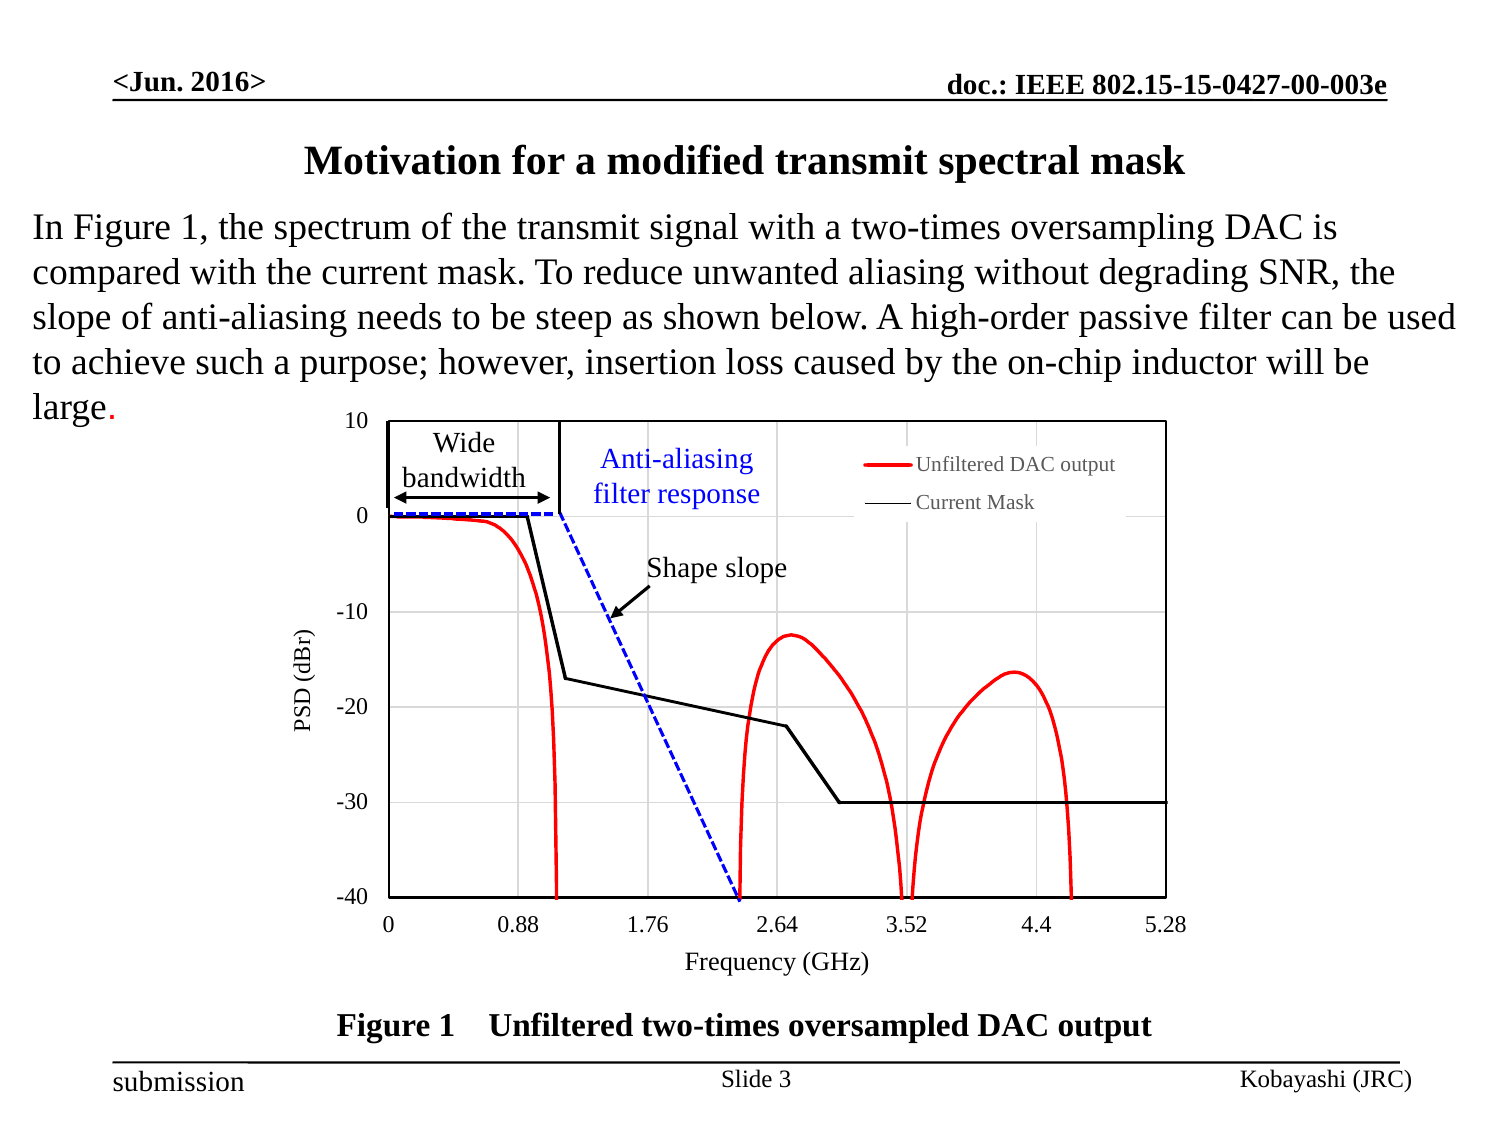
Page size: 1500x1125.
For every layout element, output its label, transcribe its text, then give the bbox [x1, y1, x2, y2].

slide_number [112, 62, 375, 98]
slide_number Slide 3 [712, 1062, 800, 1093]
text_box Figure 1 Unfiltered two-times oversampled DAC output [242, 996, 1248, 1053]
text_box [288, 395, 1194, 987]
text_box Motivation for a modified transmit spectral mask [11, 135, 1489, 202]
footer Kobayashi (JRC) [900, 1062, 1413, 1093]
text_box In Figure 1, the spectrum of the transmit signal with a two-times oversampling DAC is compared with the current mask. To reduce unwanted aliasing without degrading SNR, the slope of anti-aliasing needs to be steep as shown below. A high-order passive filter can be used to achieve such a purpose; however, insertion loss caused by the on-chip inductor will be large. [17, 194, 1477, 475]
